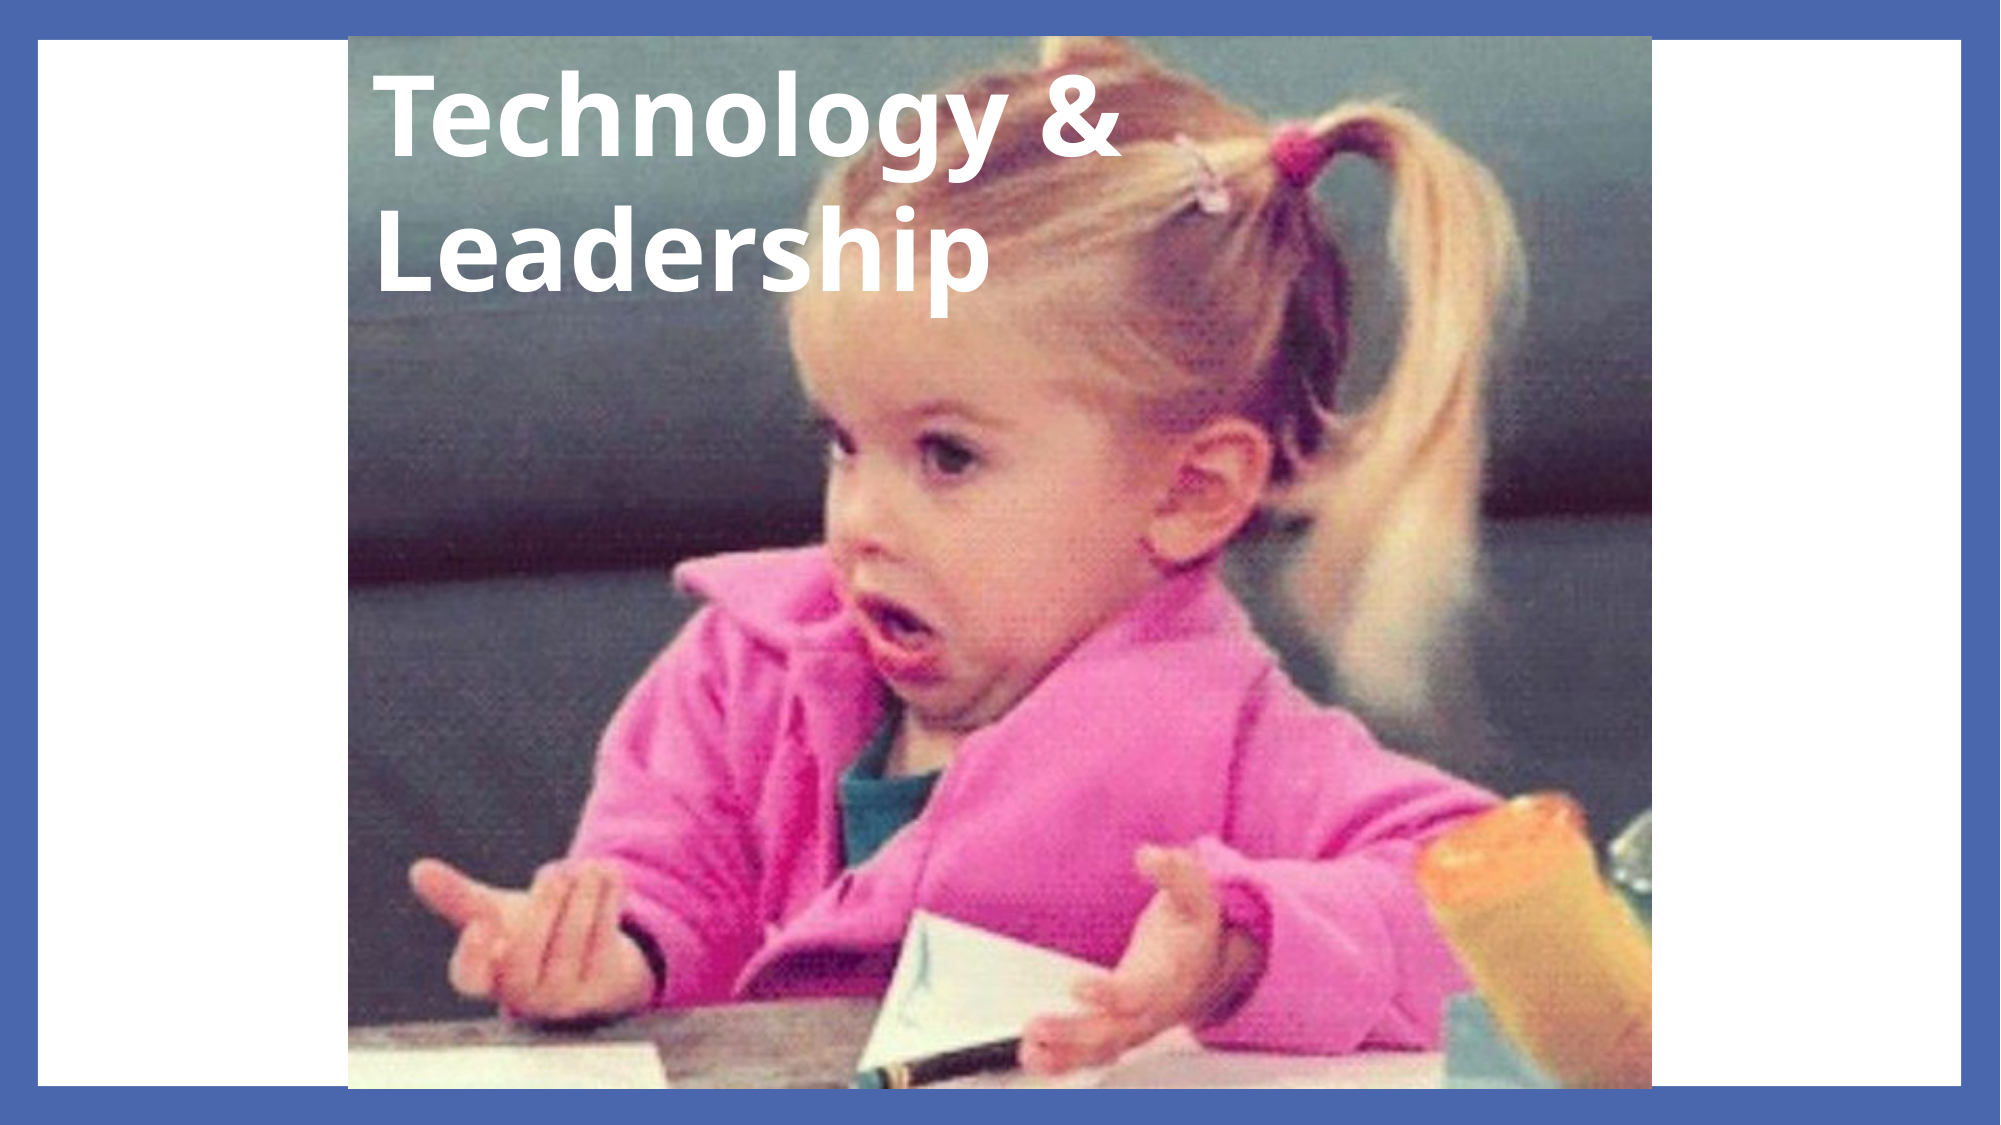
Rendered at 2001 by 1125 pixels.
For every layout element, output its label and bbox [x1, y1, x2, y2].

picture [348, 36, 1652, 1089]
